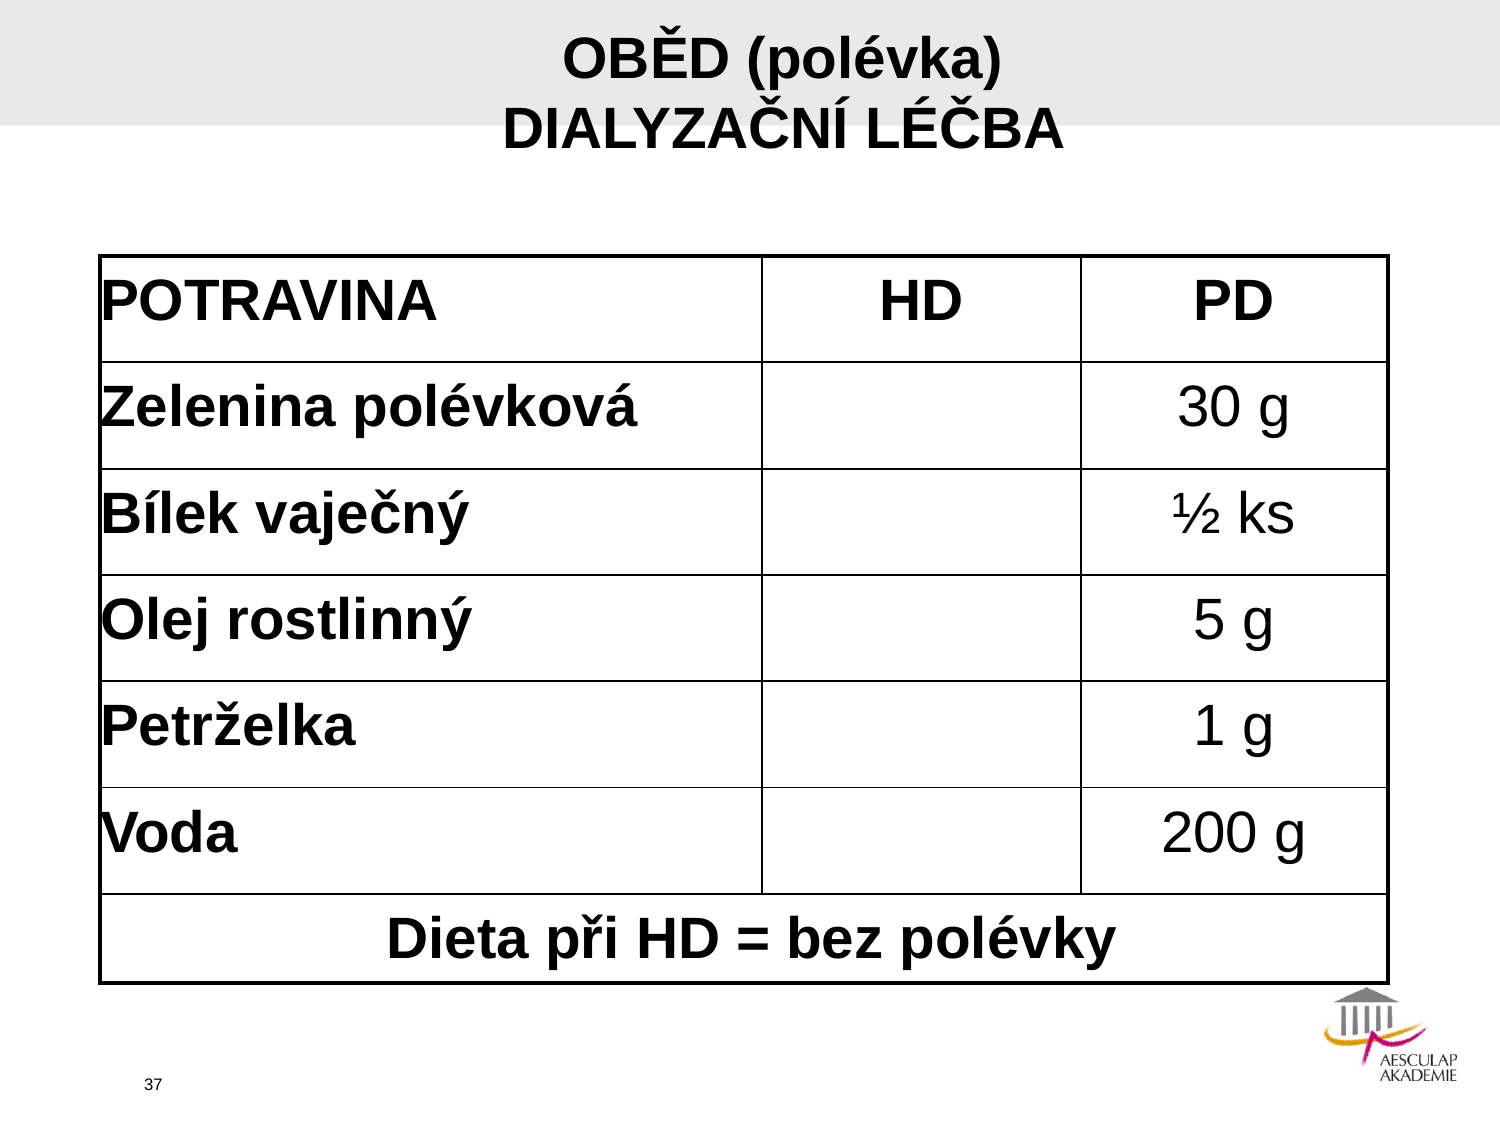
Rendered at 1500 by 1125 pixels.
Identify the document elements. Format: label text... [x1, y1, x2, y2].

table_cell 5 g [1082, 576, 1386, 680]
table_cell 30 g [1082, 363, 1386, 468]
table_cell Voda [102, 788, 761, 893]
table_cell [763, 682, 1080, 787]
table_cell [763, 788, 1080, 893]
table_cell [763, 576, 1080, 680]
picture [1324, 987, 1457, 1081]
table_cell [763, 363, 1080, 468]
table_cell ½ ks [1082, 470, 1386, 574]
title OBĚD (polévka) DIALYZAČNÍ LÉČBA [135, 58, 1448, 124]
table_cell Olej rostlinný [102, 576, 761, 680]
table_header POTRAVINA [102, 258, 761, 361]
table_cell [763, 470, 1080, 574]
table_header HD [763, 258, 1080, 361]
text_box 37 [144, 1073, 186, 1098]
table_cell Bílek vaječný [102, 470, 761, 574]
table_header PD [1082, 258, 1386, 361]
table_cell 1 g [1082, 682, 1386, 787]
table_cell Dieta při HD = bez polévky [102, 895, 1386, 981]
table_cell Petrželka [102, 682, 761, 787]
table_cell Zelenina polévková [102, 363, 761, 468]
table_cell 200 g [1082, 788, 1386, 893]
